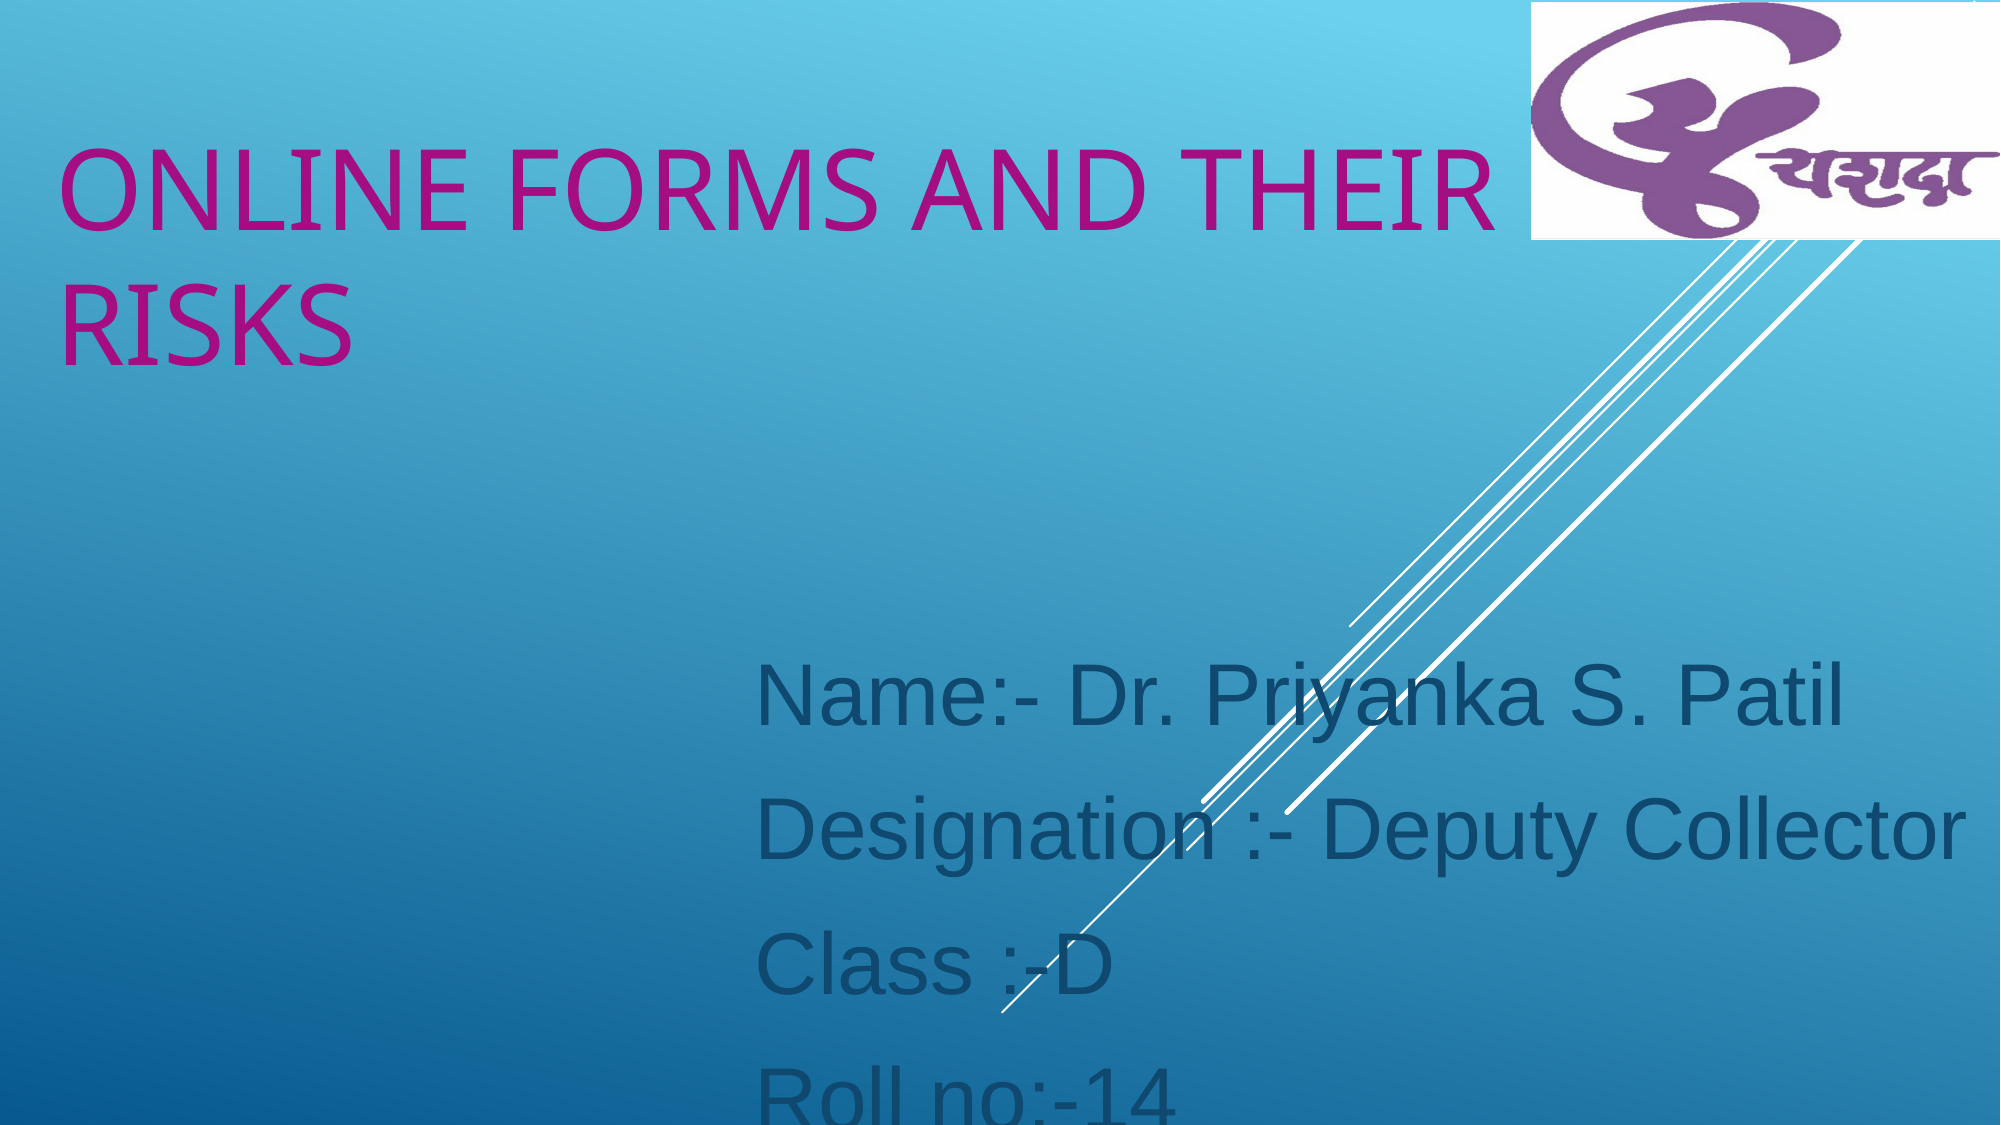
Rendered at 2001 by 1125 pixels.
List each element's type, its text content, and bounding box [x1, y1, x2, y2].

title Online Forms and Their Risks [40, 35, 1541, 396]
picture [1531, 2, 2000, 240]
subtitle Name:- Dr. Priyanka S. Patil Designation :- Deputy Collector Class :-D Roll no:-14 [739, 629, 2000, 1125]
